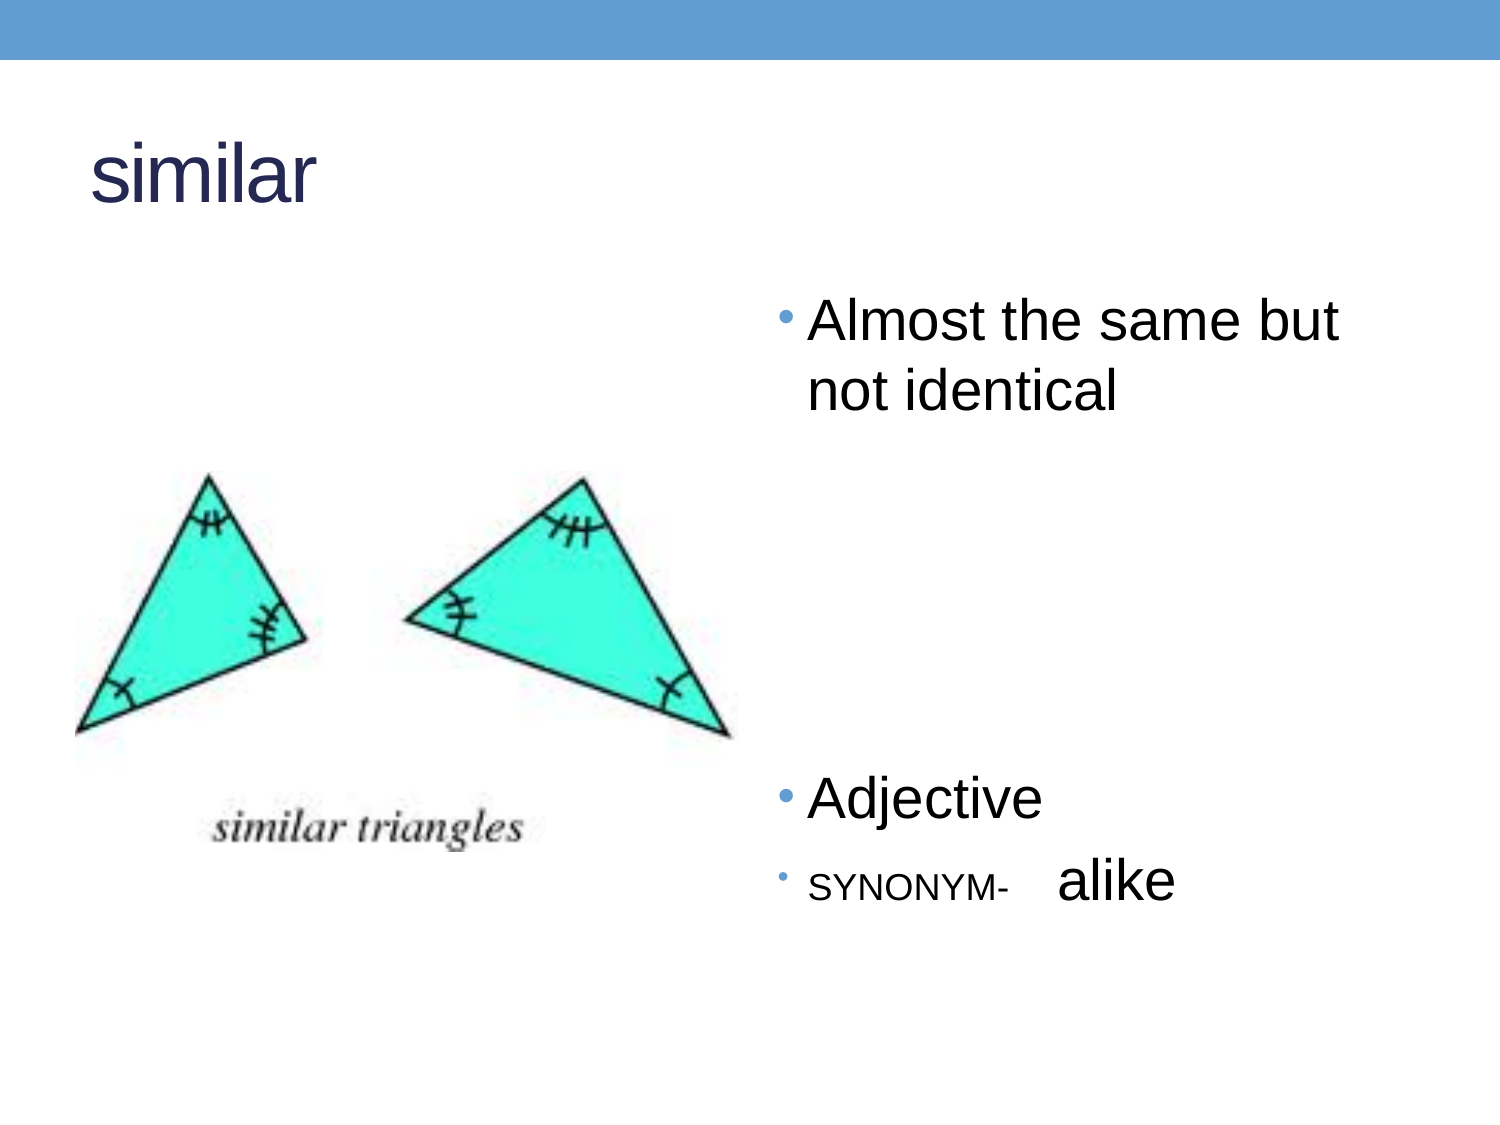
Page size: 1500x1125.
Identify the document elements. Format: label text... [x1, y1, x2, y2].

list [74, 274, 738, 1049]
list Almost the same but not identical Adjective SYNONYM- alike [762, 274, 1425, 1049]
title similar [75, 87, 1425, 250]
